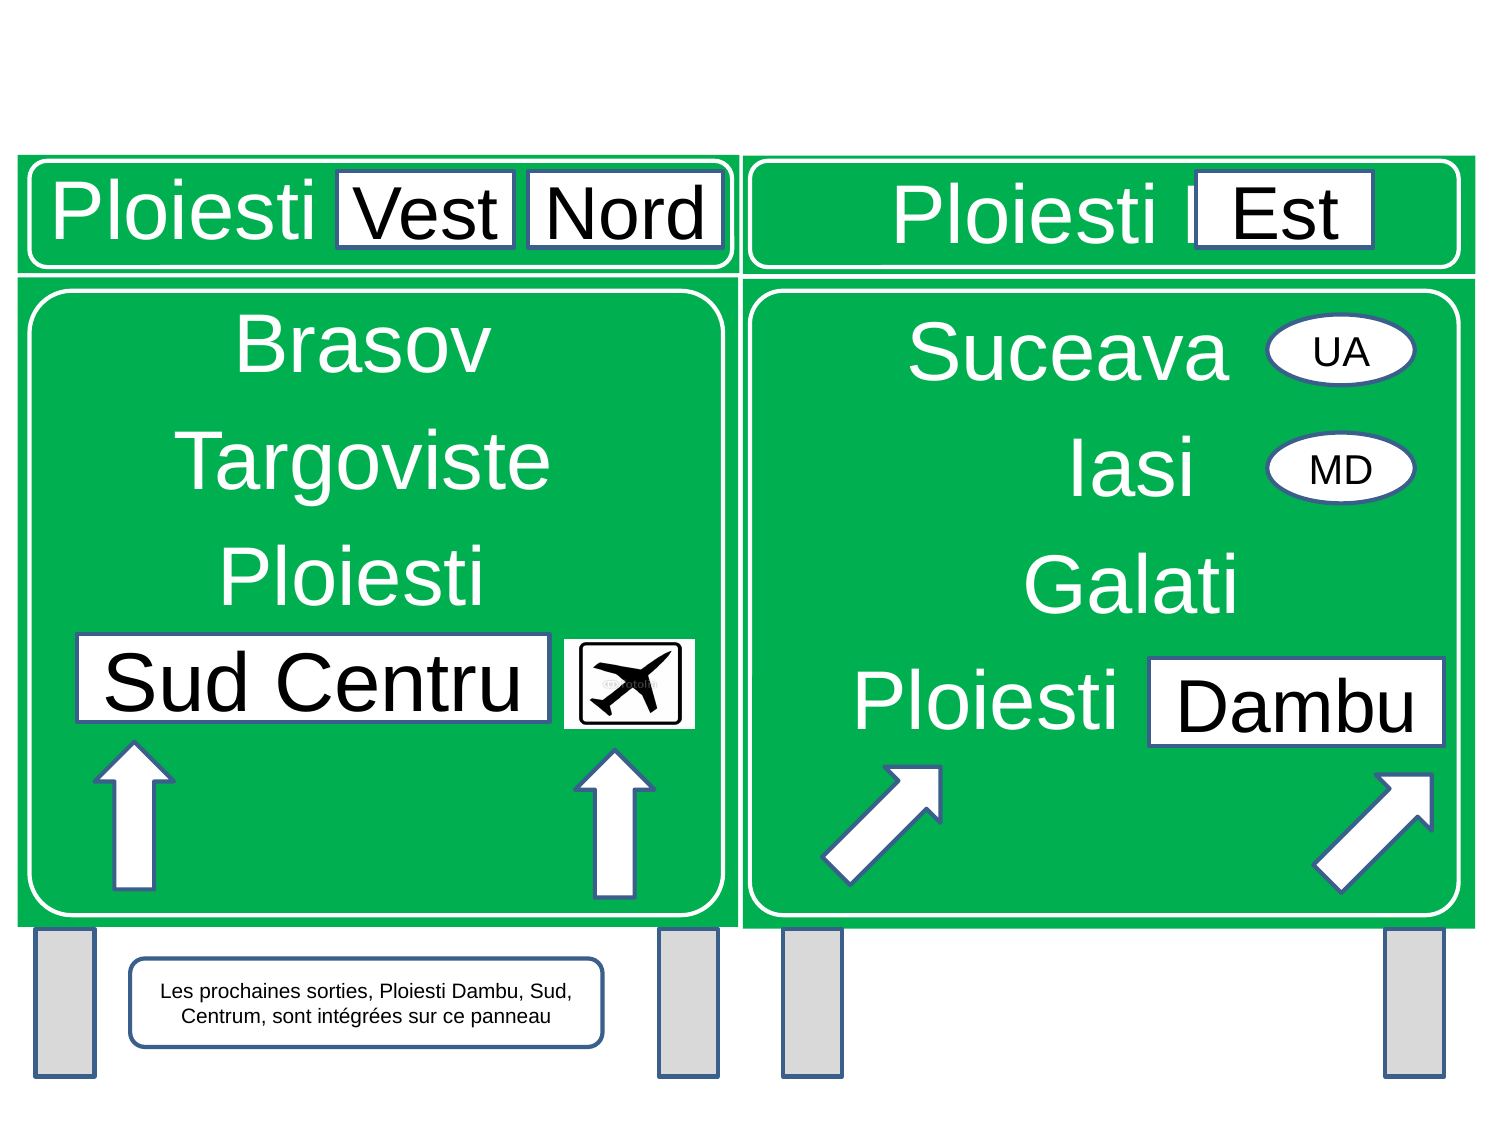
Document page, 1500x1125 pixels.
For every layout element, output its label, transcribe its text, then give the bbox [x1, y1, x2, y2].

text_box [657, 927, 720, 1079]
picture [564, 639, 696, 729]
text_box [27, 288, 726, 918]
list Suceava Iasi Galati Ploiesti Dambu [742, 278, 1476, 929]
text_box [1383, 927, 1446, 1079]
list Ploiesti Est [742, 155, 1476, 274]
text_box [781, 927, 844, 1079]
text_box [747, 158, 1461, 270]
text_box Les prochaines sorties, Ploiesti Dambu, Sud, Centrum, sont intégrées sur ce panneau [128, 956, 605, 1050]
text_box [747, 288, 1461, 918]
text_box [33, 927, 97, 1079]
list Brasov Targoviste Ploiesti [17, 277, 739, 927]
list Ploiesti Vest Nord [17, 154, 740, 274]
text_box [27, 158, 735, 270]
